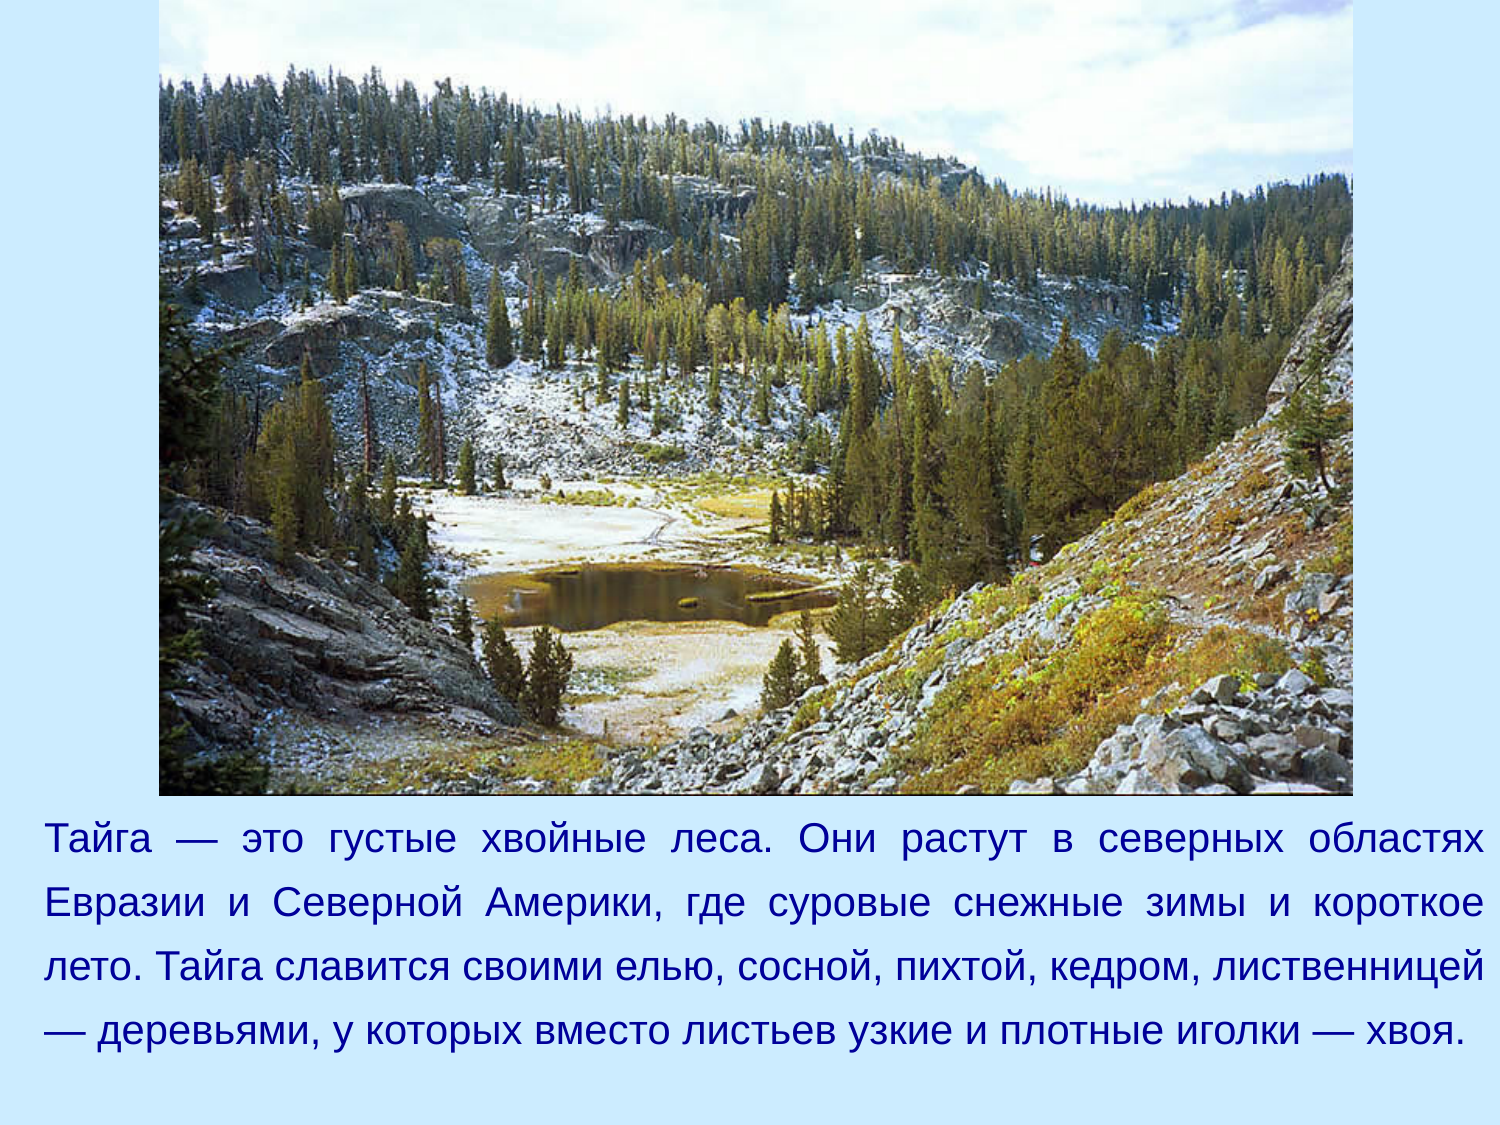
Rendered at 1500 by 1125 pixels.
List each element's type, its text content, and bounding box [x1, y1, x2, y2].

picture [159, 0, 1353, 796]
text_box Тайга — это густые хвойные леса. Они растут в северных областях Евразии и Северной Америки, где суровые снежные зимы и короткое лето. Тайга славится своими елью, сосной, пихтой, кедром, лиственницей — деревьями, у которых вместо листьев узкие и плотные иголки — хвоя. [29, 789, 1500, 1061]
